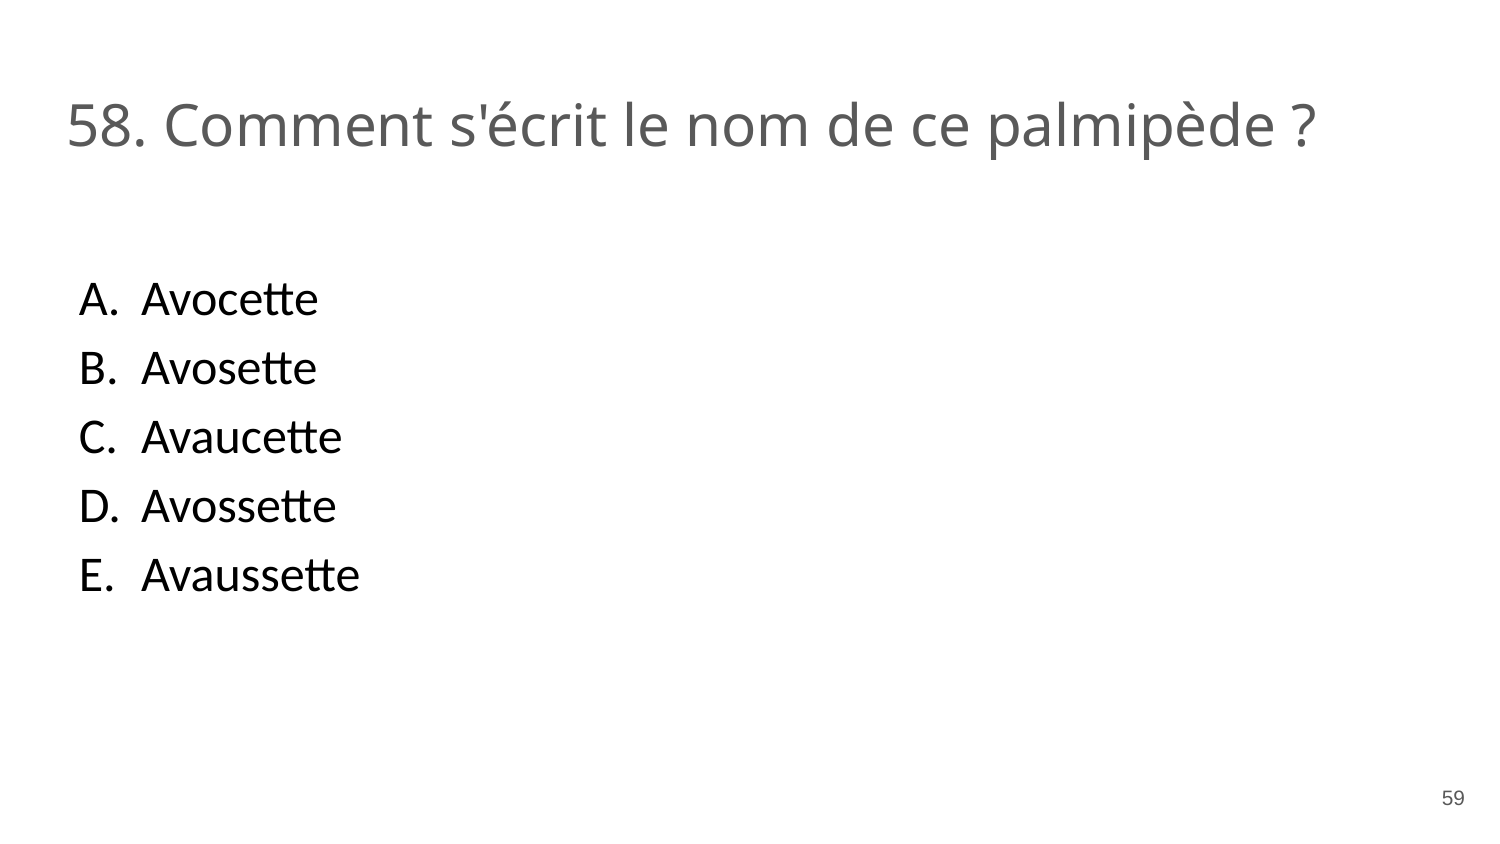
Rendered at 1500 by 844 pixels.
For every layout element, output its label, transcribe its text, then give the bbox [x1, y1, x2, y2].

slide_number ‹#› [1389, 764, 1480, 830]
list Avocette Avosette Avaucette Avossette Avaussette [51, 241, 1449, 802]
title 58. Comment s'écrit le nom de ce palmipède ? [51, 72, 1449, 167]
